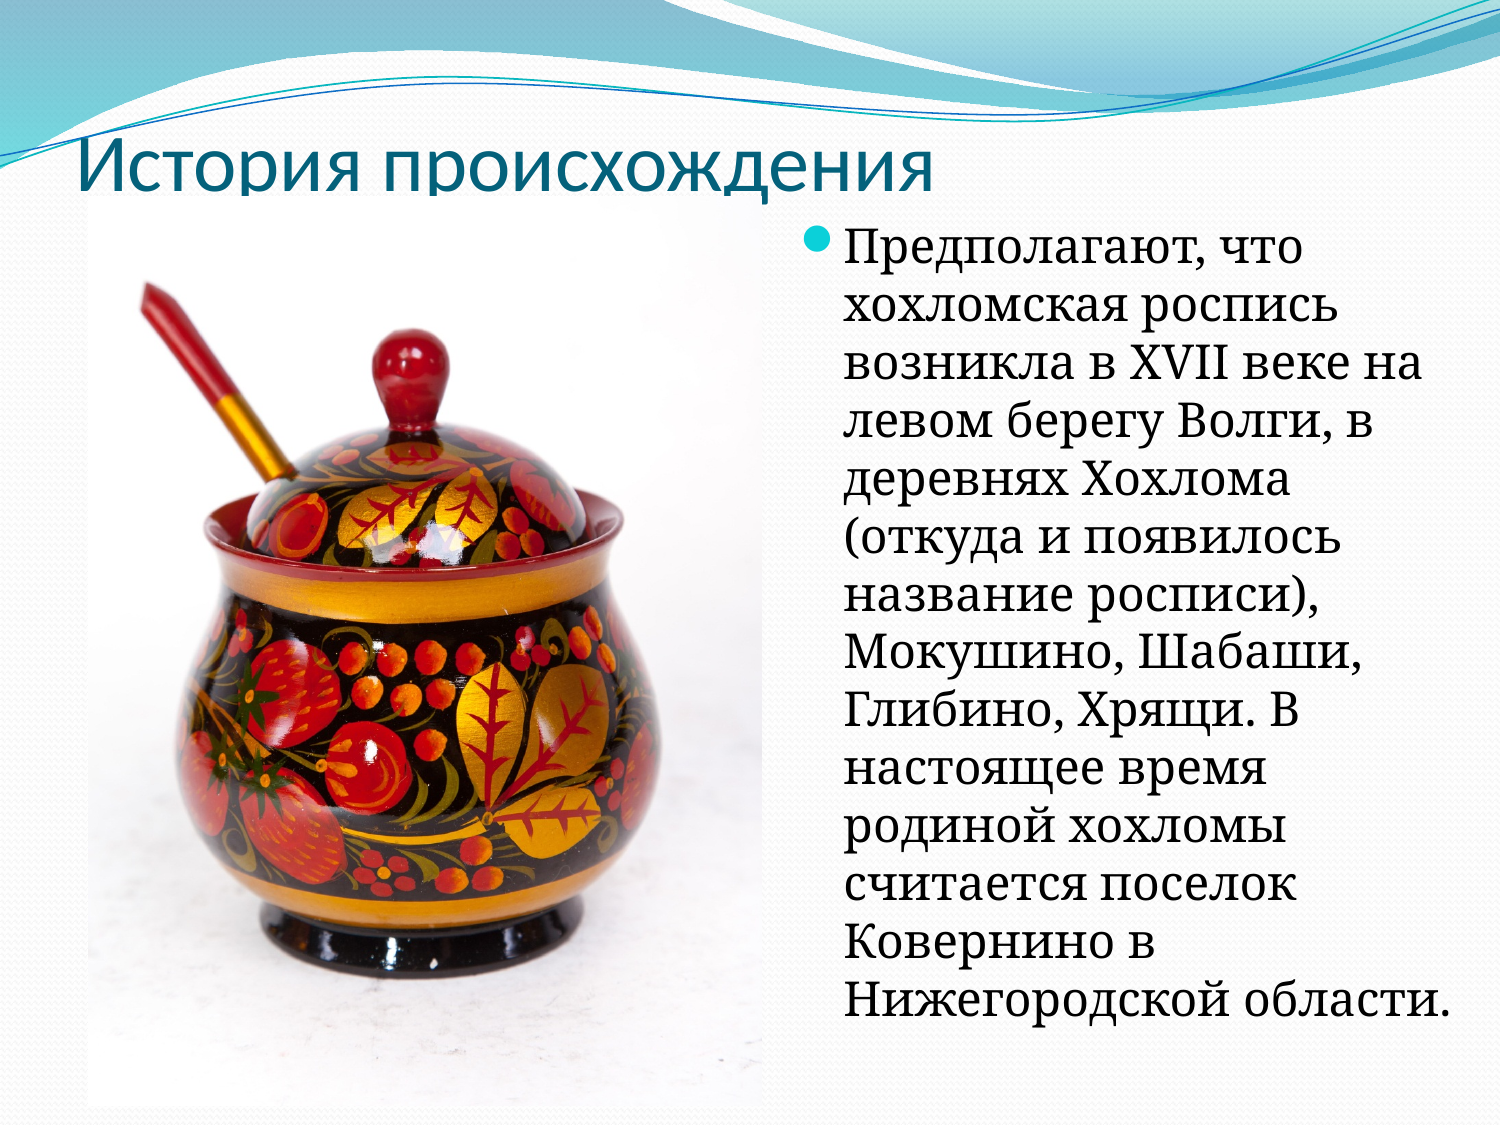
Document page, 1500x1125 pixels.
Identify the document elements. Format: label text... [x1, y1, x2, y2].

title История происхождения [75, 101, 1425, 209]
picture [88, 195, 763, 1107]
list Предполагают, что хохломская роспись возникла в XVII веке на левом берегу Волги, в деревнях Хохлома (откуда и появилось название росписи), Мокушино, Шабаши, Глибино, Хрящи. В настоящее время родиной хохломы считается поселок Ковернино в Нижегородской области. [785, 208, 1471, 1094]
